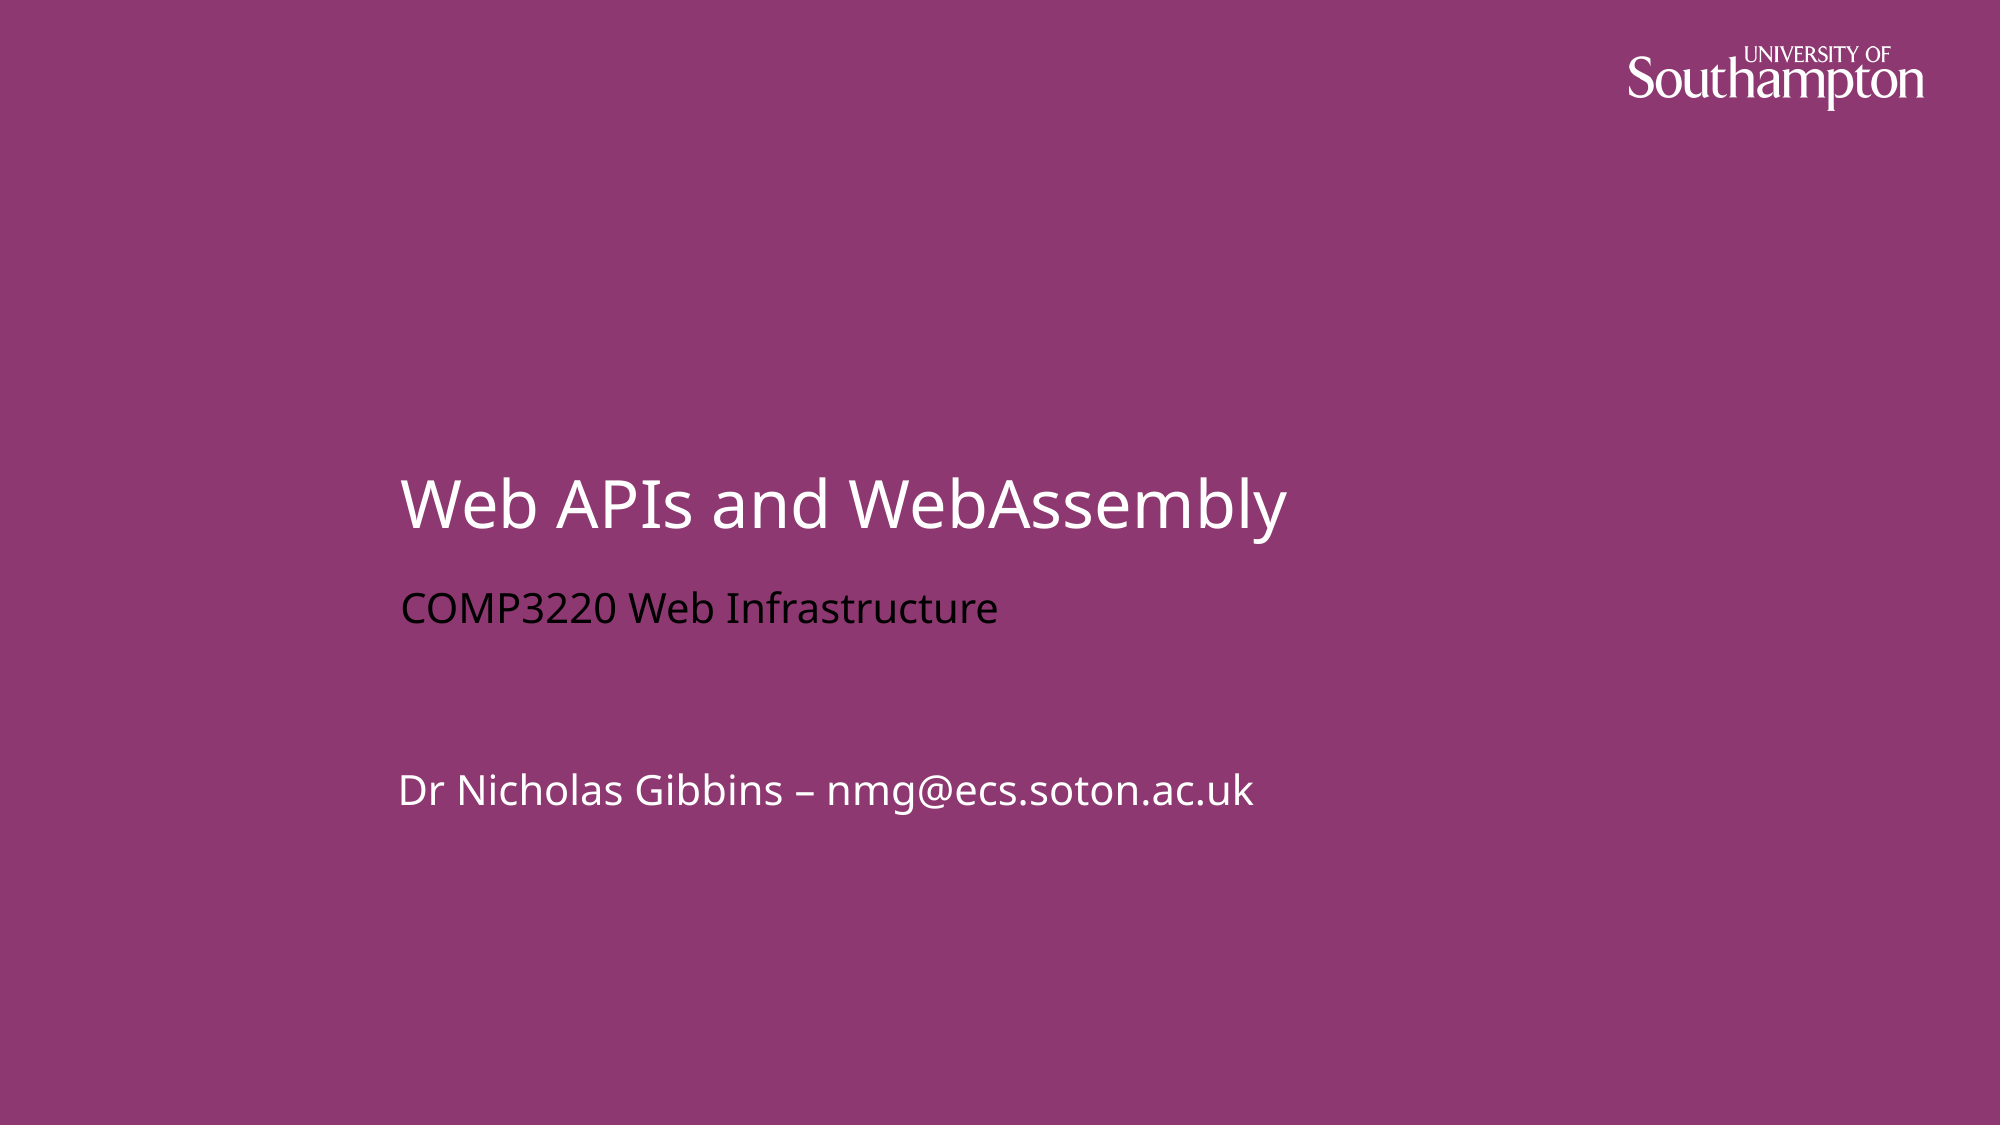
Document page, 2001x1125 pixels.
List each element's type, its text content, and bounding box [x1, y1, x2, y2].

subtitle COMP3220 Web Infrastructure [385, 574, 1615, 740]
list Dr Nicholas Gibbins – nmg@ecs.soton.ac.uk [385, 763, 1615, 823]
picture [1629, 46, 1924, 111]
title Web APIs and WebAssembly [385, 350, 1615, 551]
